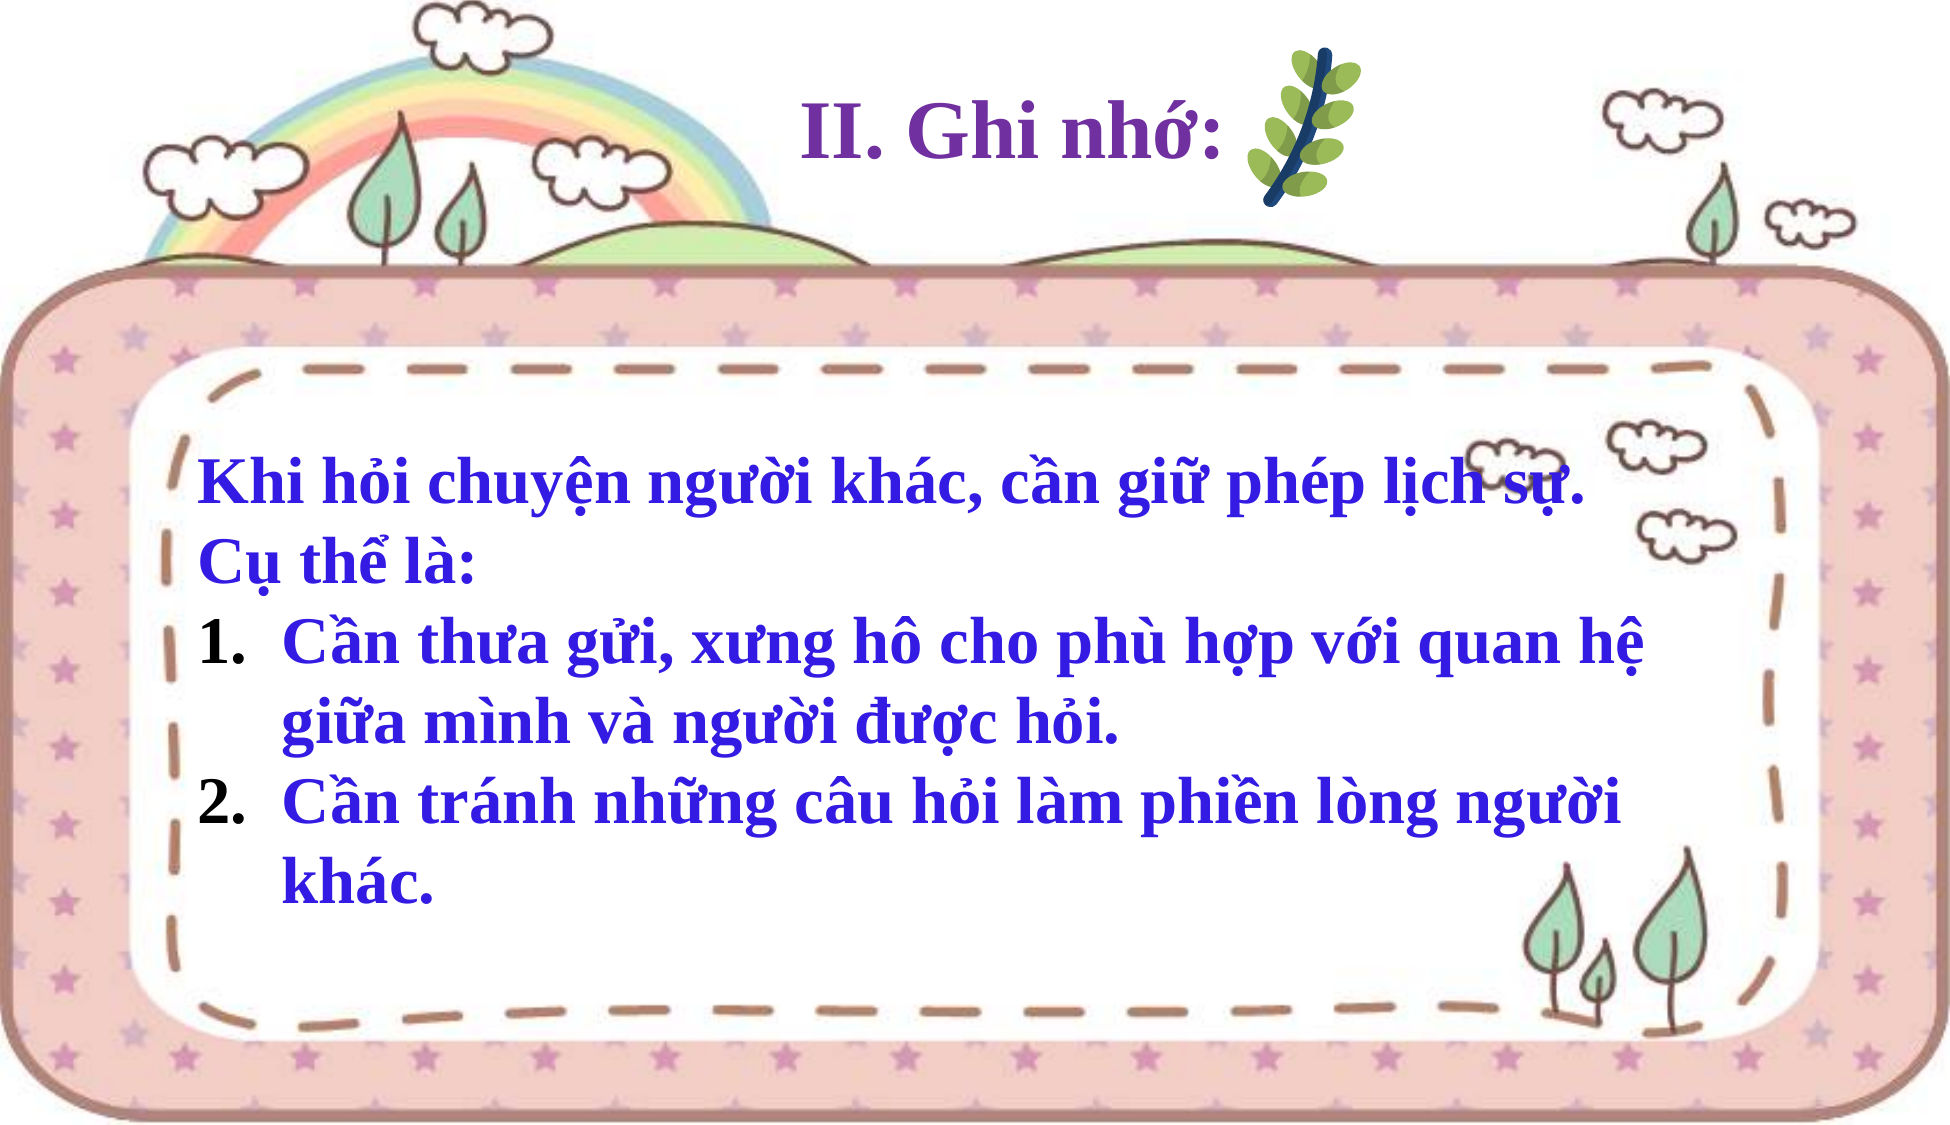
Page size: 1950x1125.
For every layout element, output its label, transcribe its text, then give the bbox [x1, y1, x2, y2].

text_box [1257, 44, 1351, 215]
title II. Ghi nhớ: [779, 40, 1418, 211]
text_box Khi hỏi chuyện người khác, cần giữ phép lịch sự. Cụ thể là: Cần thưa gửi, xưng hô cho phù hợp với quan hệ giữa mình và người được hỏi. Cần tránh những câu hỏi làm phiền lòng người khác. [182, 429, 1744, 925]
picture [0, 0, 1950, 1125]
